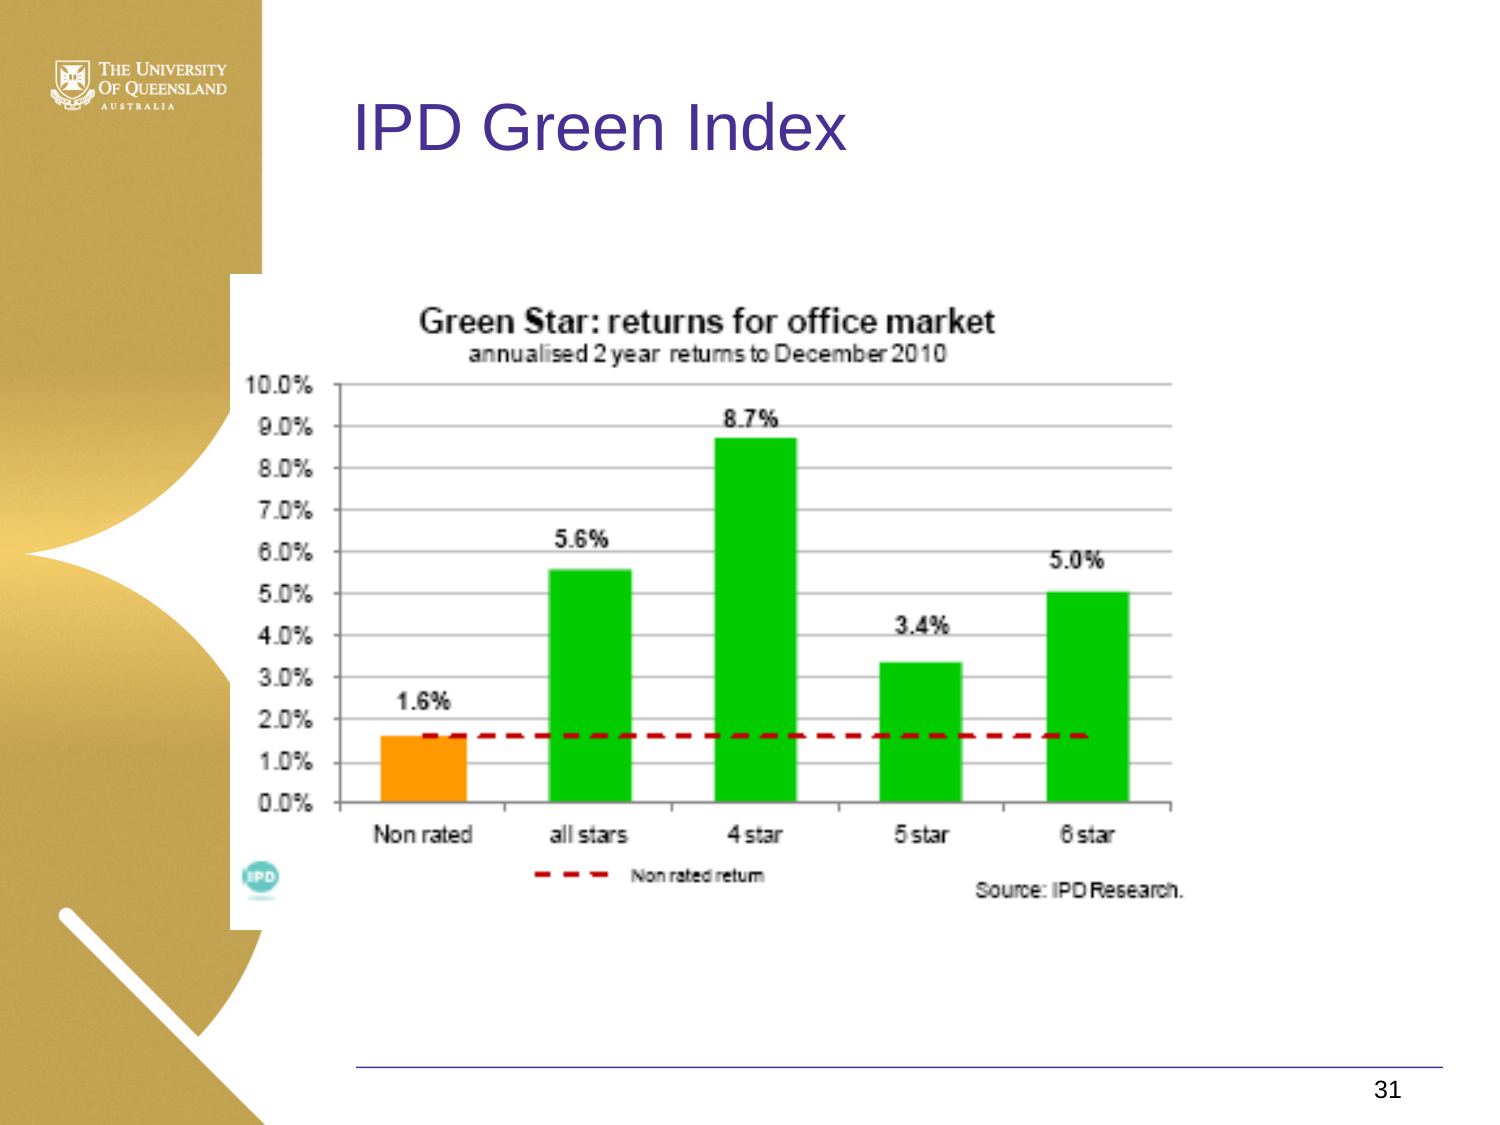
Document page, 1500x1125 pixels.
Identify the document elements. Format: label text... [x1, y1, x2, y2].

title IPD Green Index [337, 76, 1445, 223]
picture [0, 0, 1500, 1125]
slide_number 31 [1359, 1066, 1500, 1125]
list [229, 274, 1200, 931]
